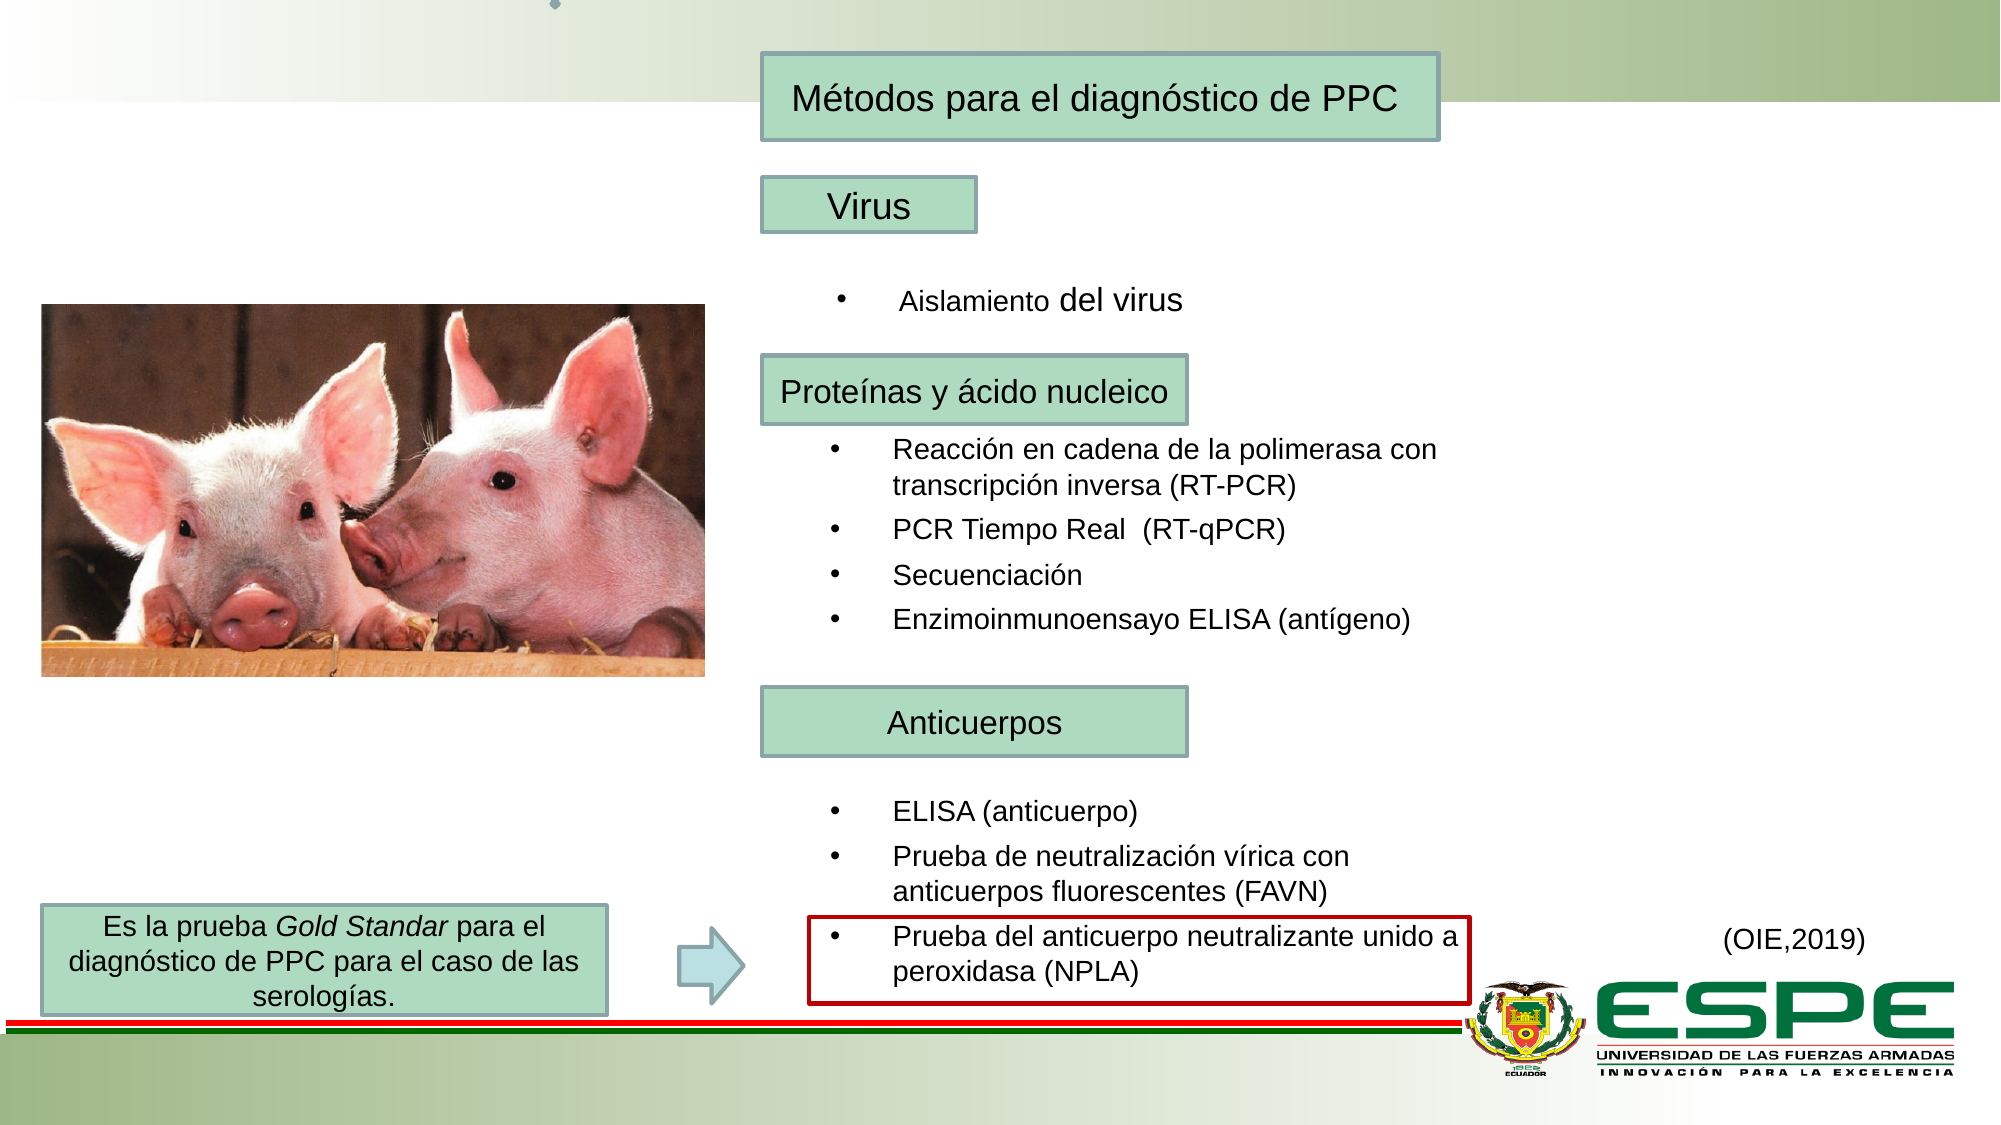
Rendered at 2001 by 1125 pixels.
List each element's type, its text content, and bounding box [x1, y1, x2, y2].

text_box Reacción en cadena de la polimerasa con transcripción inversa (RT-PCR) PCR Tiempo Real (RT-qPCR) Secuenciación Enzimoinmunoensayo ELISA (antígeno) [802, 423, 1496, 764]
text_box Métodos para el diagnóstico de PPC [760, 51, 1441, 142]
picture [1496, 981, 1954, 1076]
text_box (OIE,2019) [1632, 912, 2000, 1038]
text_box [807, 915, 1472, 1006]
text_box Virus [760, 175, 978, 234]
text_box Proteínas y ácido nucleico [760, 353, 1189, 426]
text_box [677, 926, 746, 1006]
text_box Anticuerpos [760, 685, 1189, 758]
text_box ELISA (anticuerpo) Prueba de neutralización vírica con anticuerpos fluorescentes (FAVN) Prueba del anticuerpo neutralizante unido a peroxidasa (NPLA) [802, 785, 1496, 1125]
text_box [549, 0, 561, 10]
text_box Es la prueba Gold Standar para el diagnóstico de PPC para el caso de las serologías. [40, 903, 609, 1017]
text_box Aislamiento del virus [809, 270, 1503, 339]
picture [41, 304, 705, 677]
